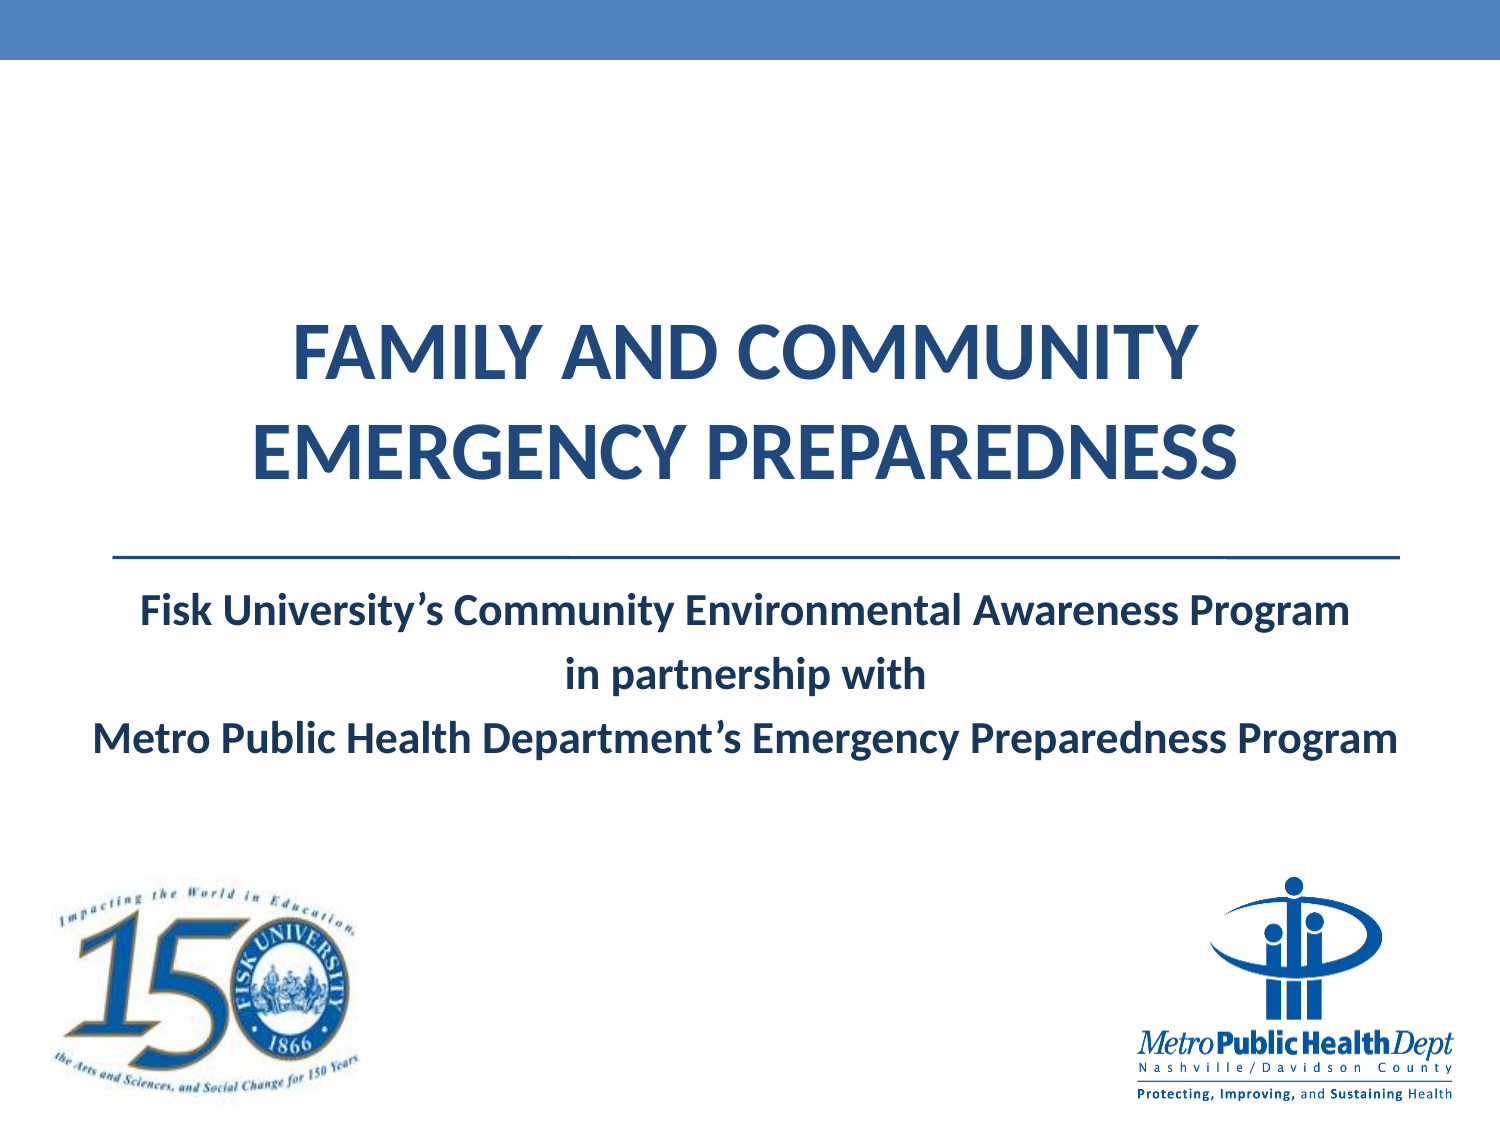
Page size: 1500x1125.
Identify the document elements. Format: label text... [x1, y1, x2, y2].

title FAMILY AND COMMUNITY EMERGENCY PREPAREDNESS [101, 249, 1390, 504]
picture [1137, 877, 1455, 1101]
picture [49, 877, 363, 1107]
subtitle Fisk University’s Community Environmental Awareness Program in partnership with Metro Public Health Department’s Emergency Preparedness Program [12, 571, 1479, 810]
